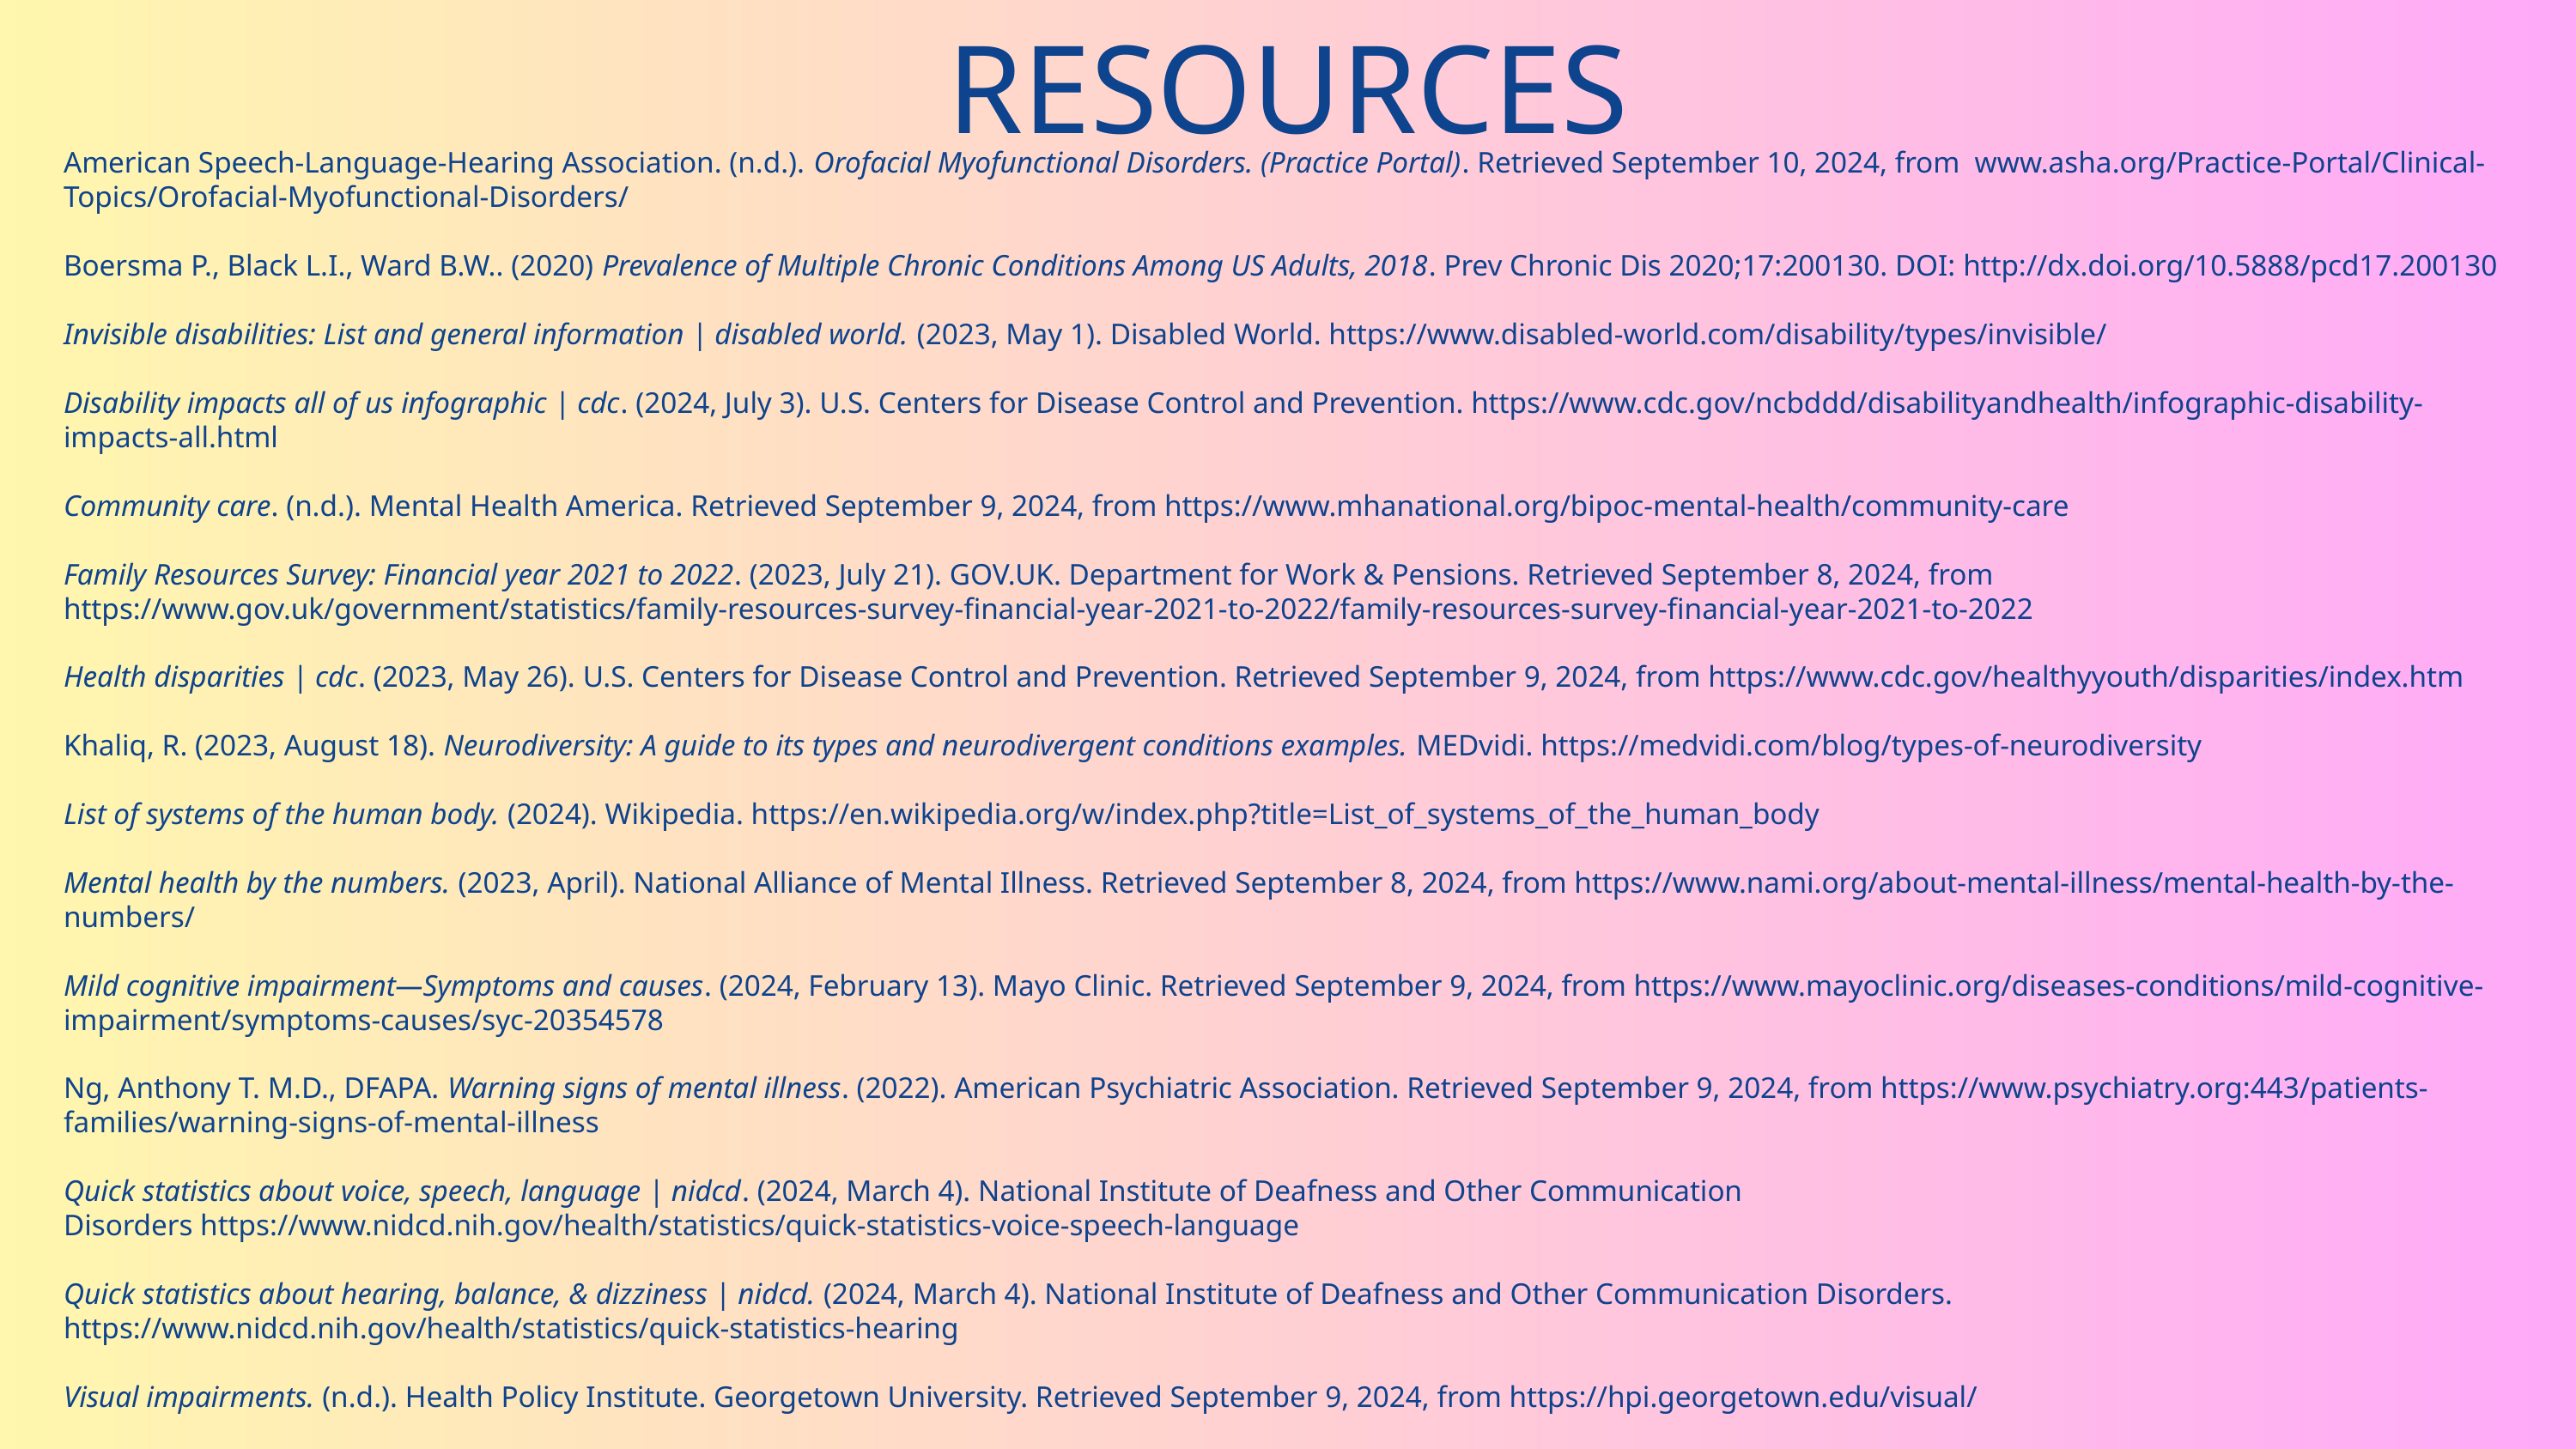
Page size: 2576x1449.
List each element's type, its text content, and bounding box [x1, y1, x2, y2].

text_box American Speech-Language-Hearing Association. (n.d.). Orofacial Myofunctional Disorders. (Practice Portal). Retrieved September 10, 2024, from www.asha.org/Practice-Portal/Clinical-Topics/Orofacial-Myofunctional-Disorders/ Boersma P., Black L.I., Ward B.W.. (2020) Prevalence of Multiple Chronic Conditions Among US Adults, 2018. Prev Chronic Dis 2020;17:200130. DOI: http://dx.doi.org/10.5888/pcd17.200130 Invisible disabilities: List and general information | disabled world. (2023, May 1). Disabled World. https://www.disabled-world.com/disability/types/invisible/ Disability impacts all of us infographic | cdc. (2024, July 3). U.S. Centers for Disease Control and Prevention. https://www.cdc.gov/ncbddd/disabilityandhealth/infographic-disability-impacts-all.html Community care. (n.d.). Mental Health America. Retrieved September 9, 2024, from https://www.mhanational.org/bipoc-mental-health/community-care Family Resources Survey: Financial year 2021 to 2022. (2023, July 21). GOV.UK. Department for Work & Pensions. Retrieved September 8, 2024, from https://www.gov.uk/government/statistics/family-resources-survey-financial-year-2021-to-2022/family-resources-survey-financial-year-2021-to-2022 Health disparities | cdc. (2023, May 26). U.S. Centers for Disease Control and Prevention. Retrieved September 9, 2024, from https://www.cdc.gov/healthyyouth/disparities/index.htm Khaliq, R. (2023, August 18). Neurodiversity: A guide to its types and neurodivergent conditions examples. MEDvidi. https://medvidi.com/blog/types-of-neurodiversity List of systems of the human body. (2024). Wikipedia. https://en.wikipedia.org/w/index.php?title=List_of_systems_of_the_human_body Mental health by the numbers. (2023, April). National Alliance of Mental Illness. Retrieved September 8, 2024, from https://www.nami.org/about-mental-illness/mental-health-by-the-numbers/ Mild cognitive impairment—Symptoms and causes. (2024, February 13). Mayo Clinic. Retrieved September 9, 2024, from https://www.mayoclinic.org/diseases-conditions/mild-cognitive-impairment/symptoms-causes/syc-20354578 Ng, Anthony T. M.D., DFAPA. Warning signs of mental illness. (2022). American Psychiatric Association. Retrieved September 9, 2024, from https://www.psychiatry.org:443/patients-families/warning-signs-of-mental-illness Quick statistics about voice, speech, language | nidcd. (2024, March 4). National Institute of Deafness and Other Communication Disorders https://www.nidcd.nih.gov/health/statistics/quick-statistics-voice-speech-language Quick statistics about hearing, balance, & dizziness | nidcd. (2024, March 4). National Institute of Deafness and Other Communication Disorders. https://www.nidcd.nih.gov/health/statistics/quick-statistics-hearing Visual impairments. (n.d.). Health Policy Institute. Georgetown University. Retrieved September 9, 2024, from https://hpi.georgetown.edu/visual/ What is a speech impairment? (2024, August 15). Cleveland Clinic. Retrieved September 10, 2024, from https://my.clevelandclinic.org/health/diseases/speech-impairment [51, 138, 2543, 1449]
text_box RESOURCES [0, 0, 2576, 159]
